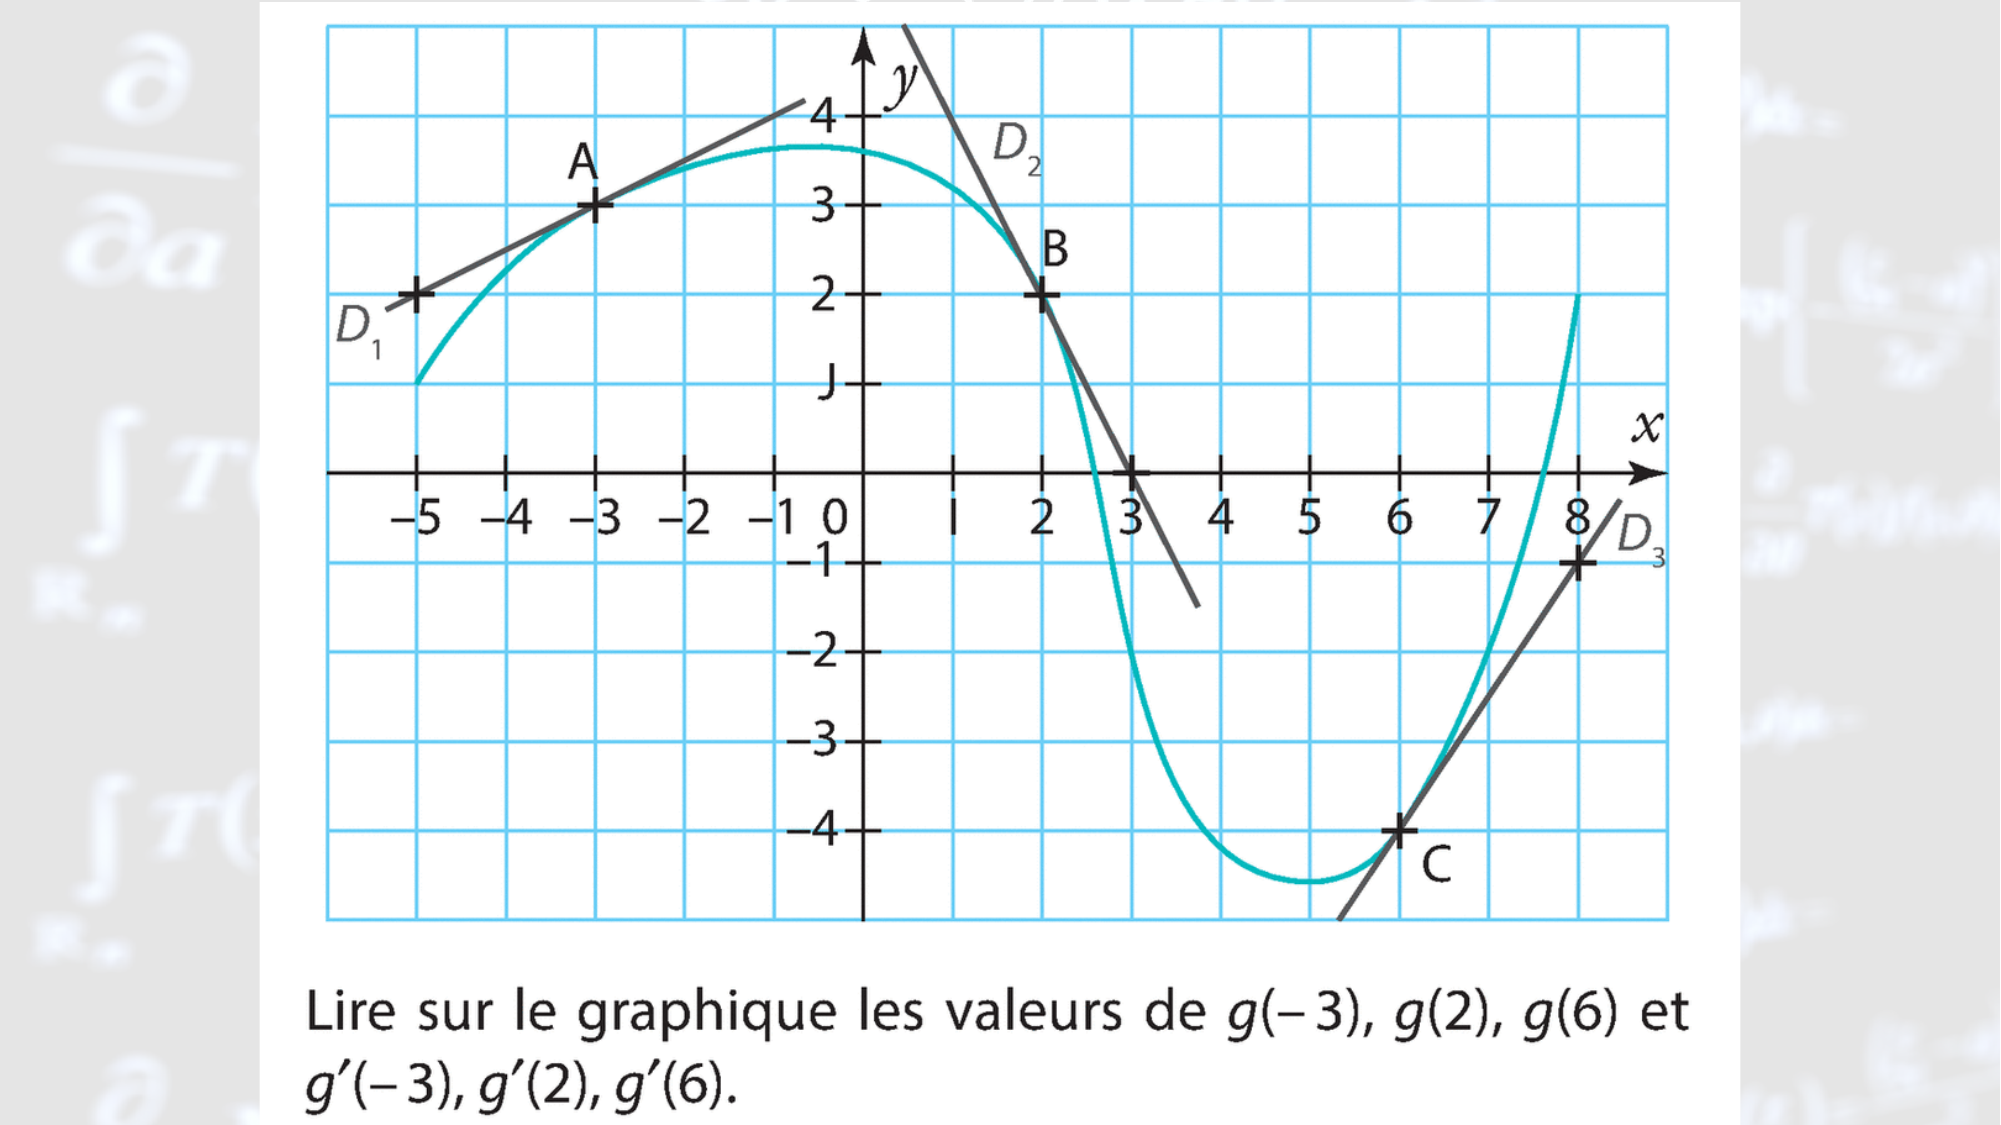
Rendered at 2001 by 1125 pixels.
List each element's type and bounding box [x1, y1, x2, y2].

picture [259, 2, 1741, 1125]
